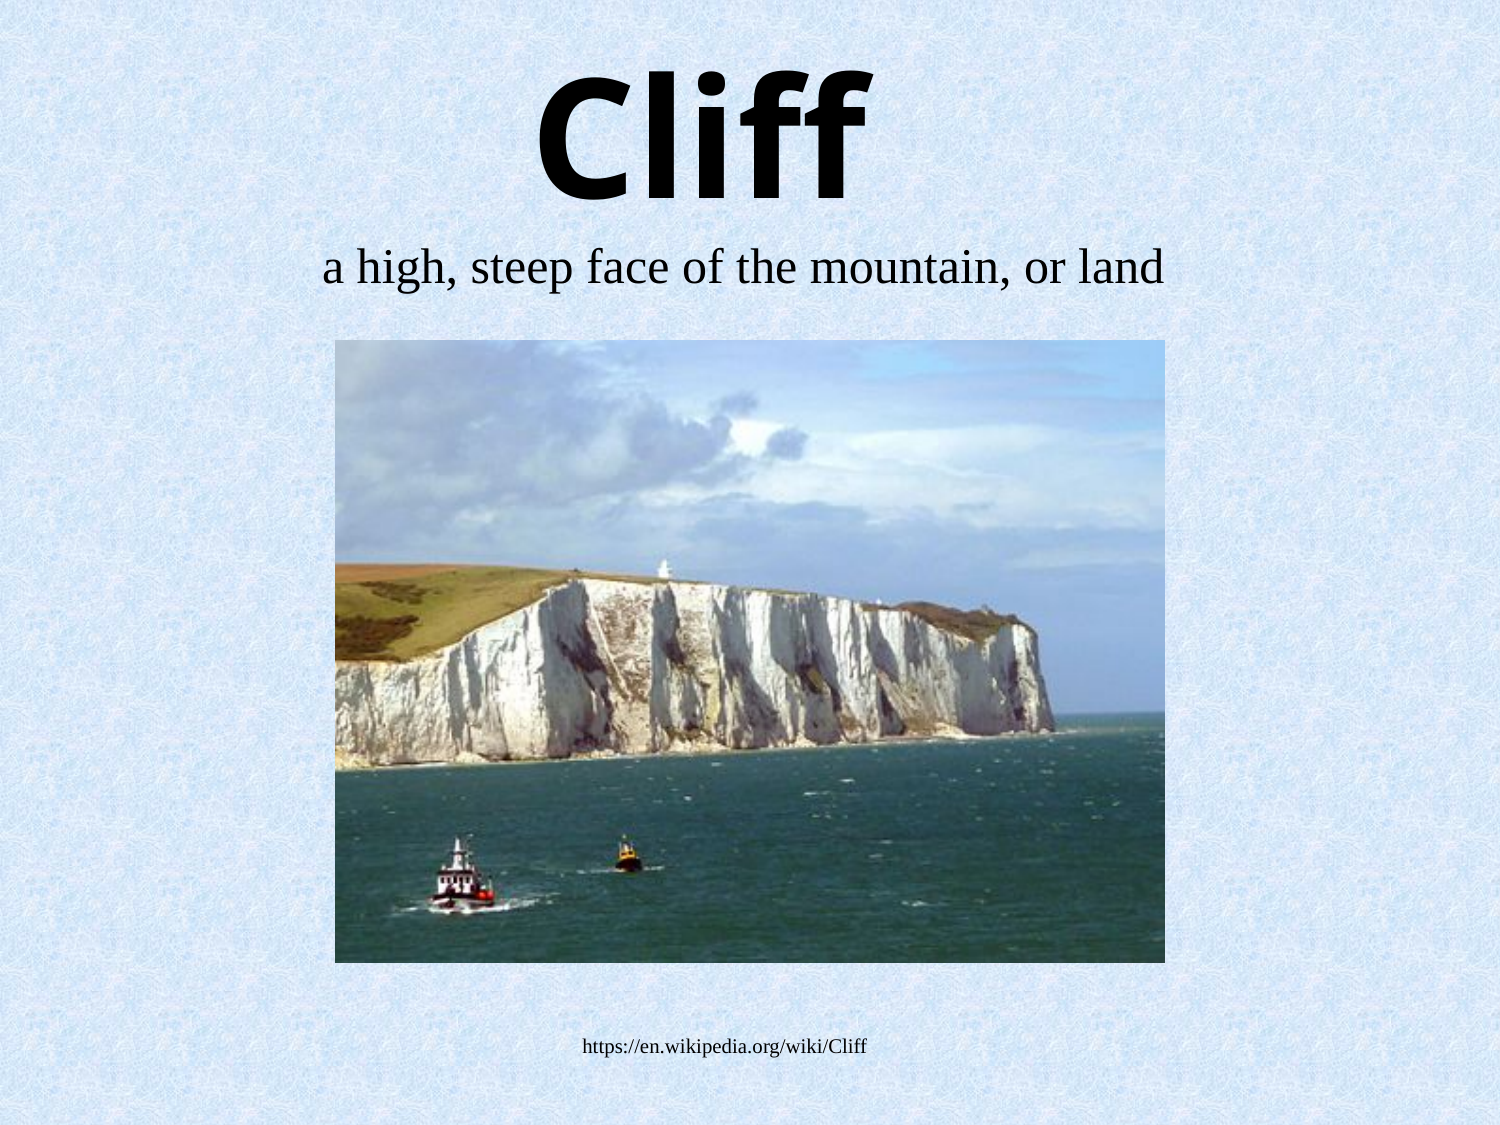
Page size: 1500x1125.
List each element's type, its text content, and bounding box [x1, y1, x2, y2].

text_box https://en.wikipedia.org/wiki/Cliff [567, 1025, 883, 1065]
picture [0, 0, 1500, 1125]
text_box a high, steep face of the mountain, or land [307, 226, 1193, 301]
text_box Cliff [428, 24, 882, 226]
